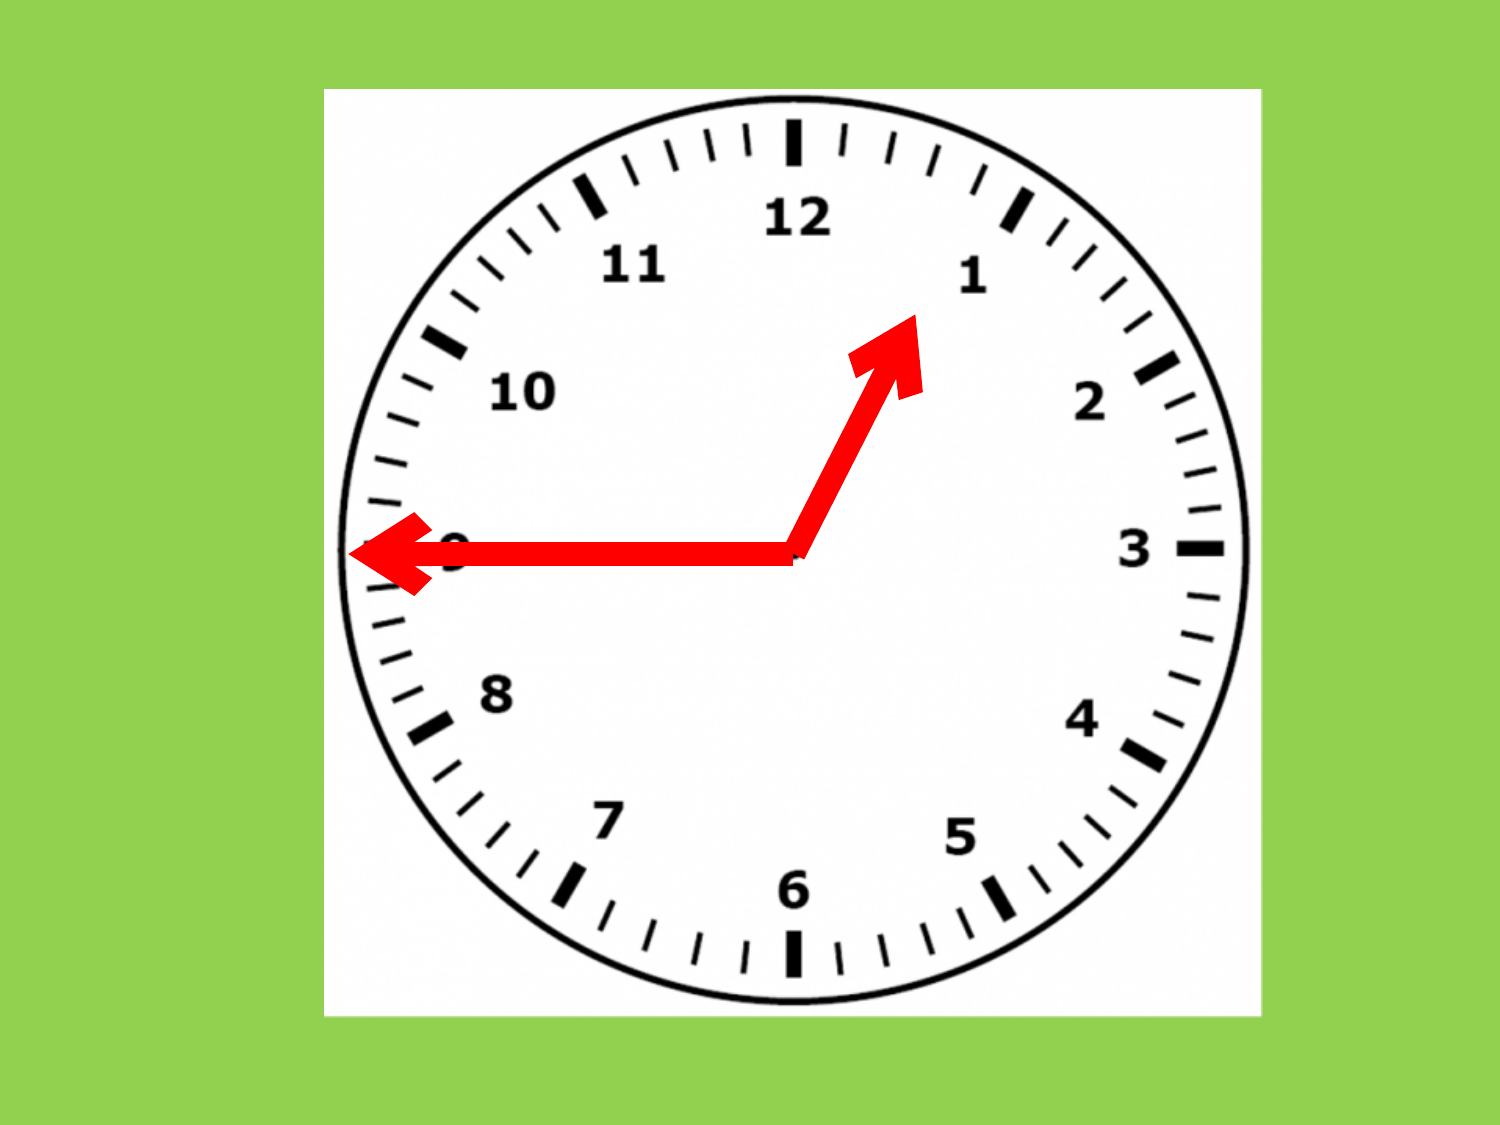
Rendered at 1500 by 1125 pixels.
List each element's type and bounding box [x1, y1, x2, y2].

picture [324, 89, 1263, 1019]
text_box [793, 314, 916, 555]
